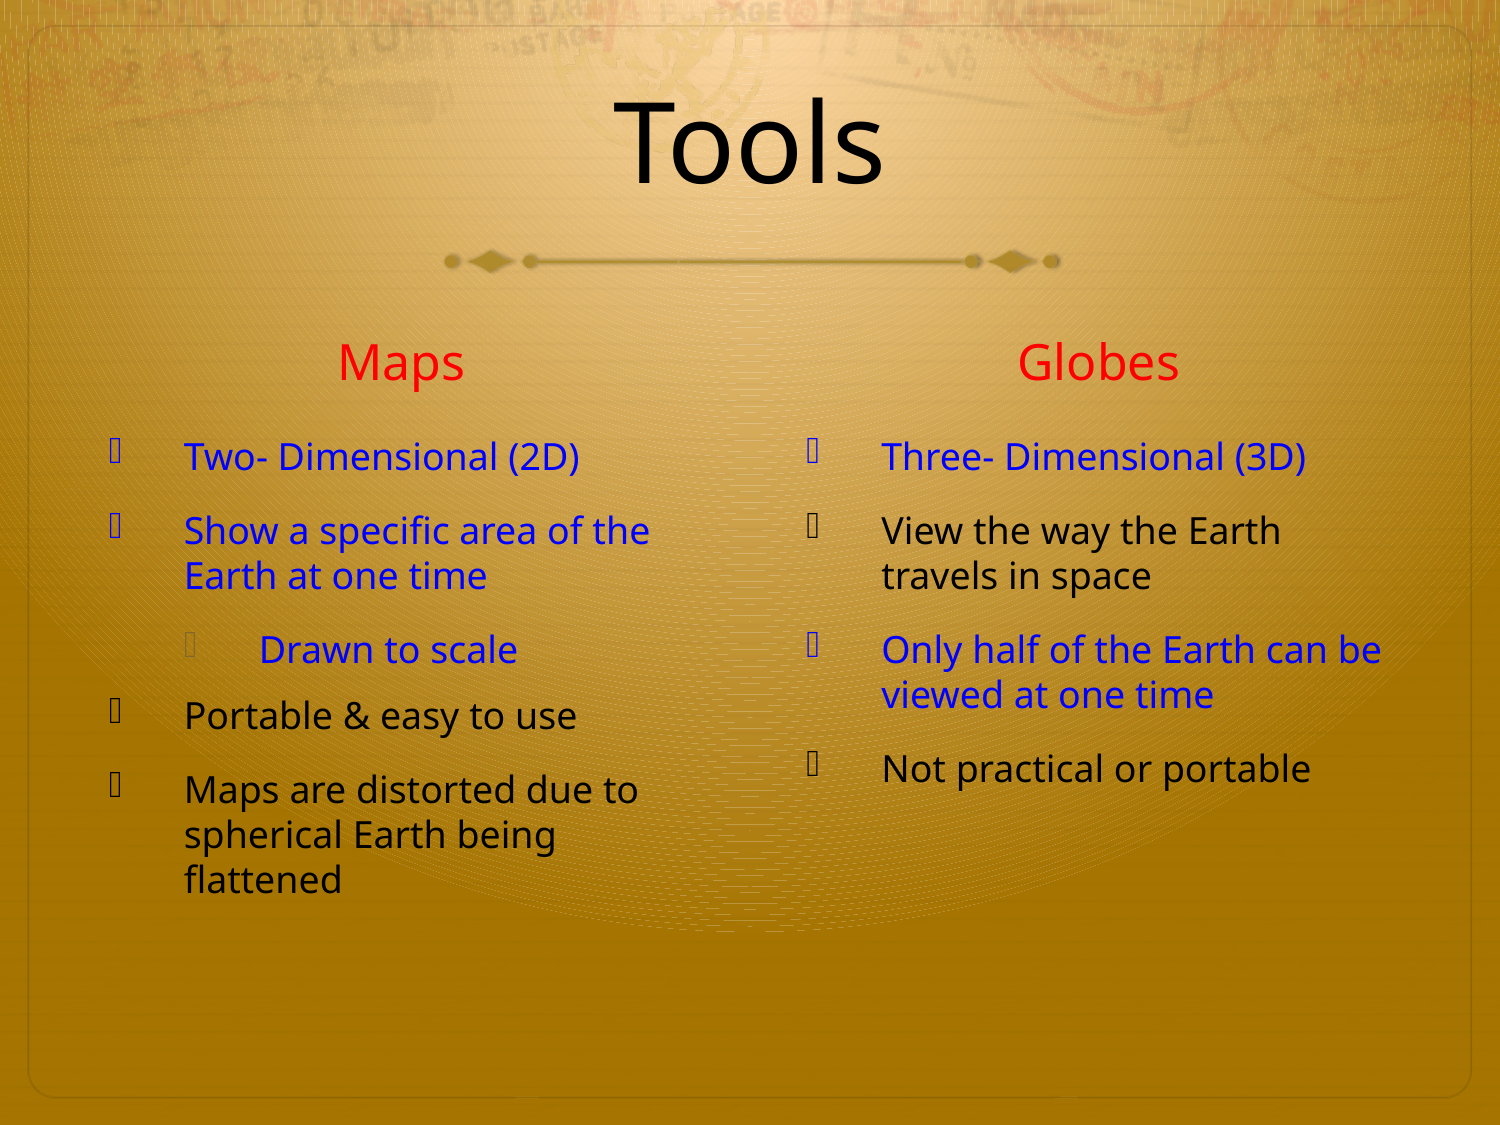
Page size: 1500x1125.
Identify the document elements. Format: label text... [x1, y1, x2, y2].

list Maps [93, 307, 709, 413]
list Three- Dimensional (3D) View the way the Earth travels in space Only half of the Earth can be viewed at one time Not practical or portable [791, 425, 1407, 991]
picture [0, 0, 1500, 1125]
title Tools [93, 45, 1407, 233]
list Two- Dimensional (2D) Show a specific area of the Earth at one time Drawn to scale Portable & easy to use Maps are distorted due to spherical Earth being flattened [93, 425, 709, 991]
list Globes [791, 307, 1407, 413]
